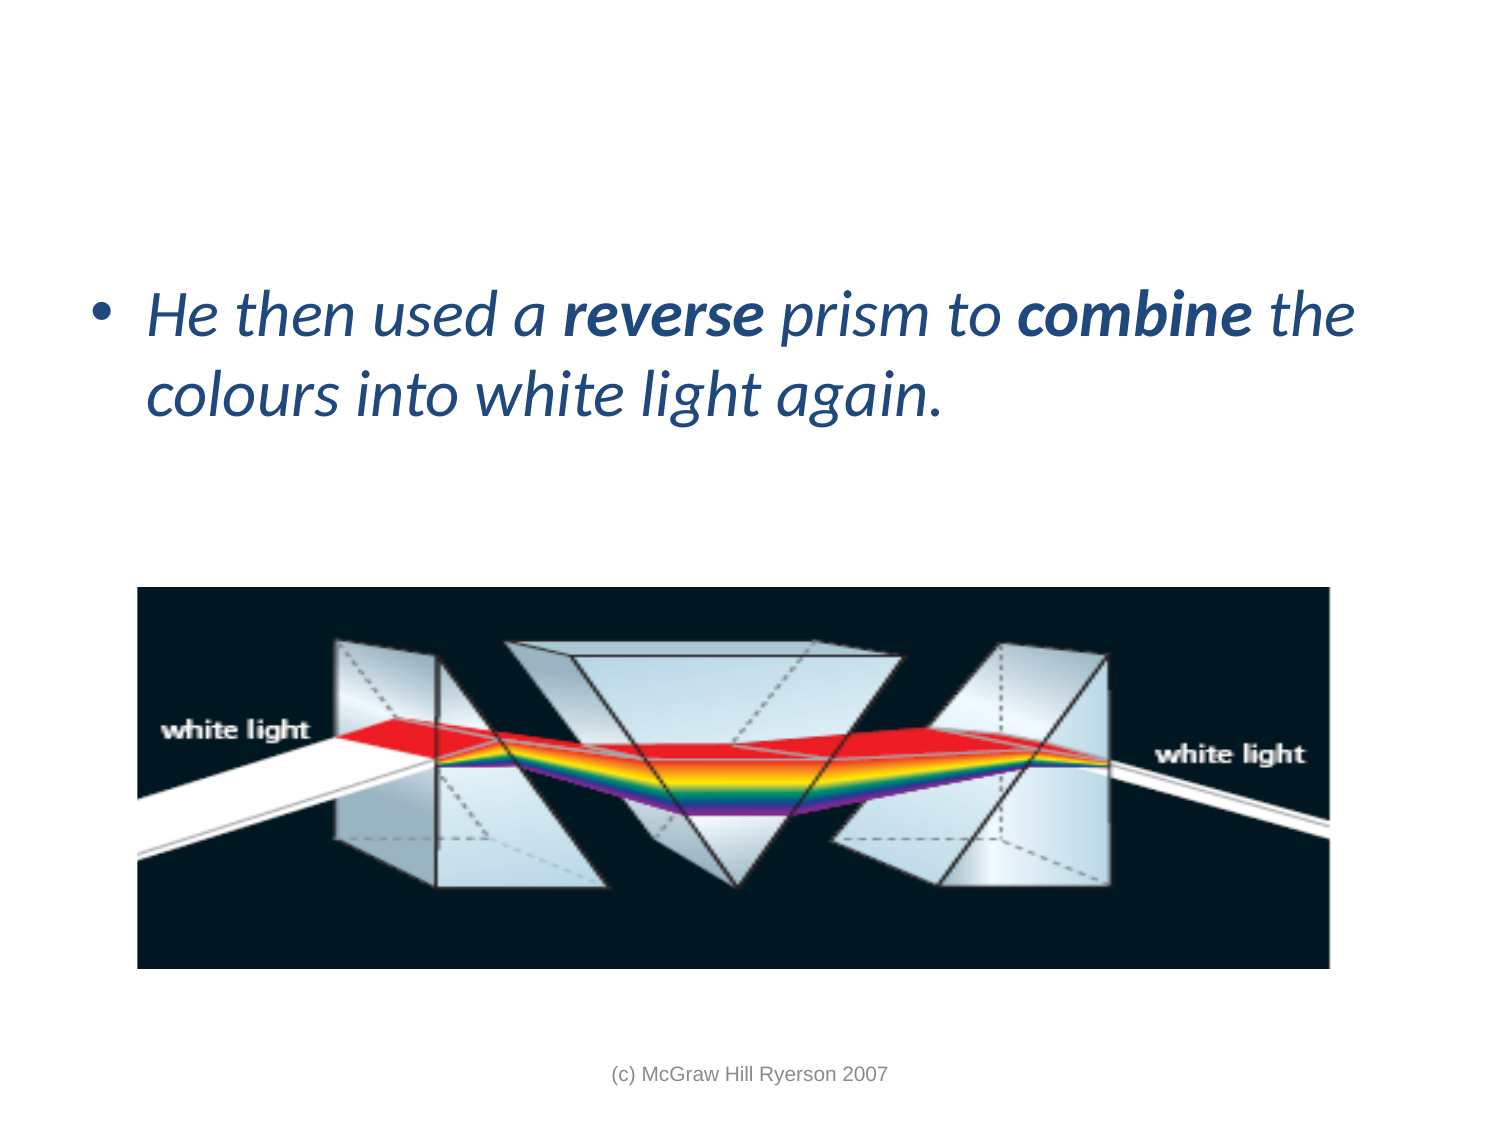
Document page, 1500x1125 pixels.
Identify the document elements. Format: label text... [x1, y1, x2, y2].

footer (c) McGraw Hill Ryerson 2007 [512, 1042, 988, 1103]
list He then used a reverse prism to combine the colours into white light again. [75, 262, 1425, 1005]
picture [137, 587, 1331, 969]
